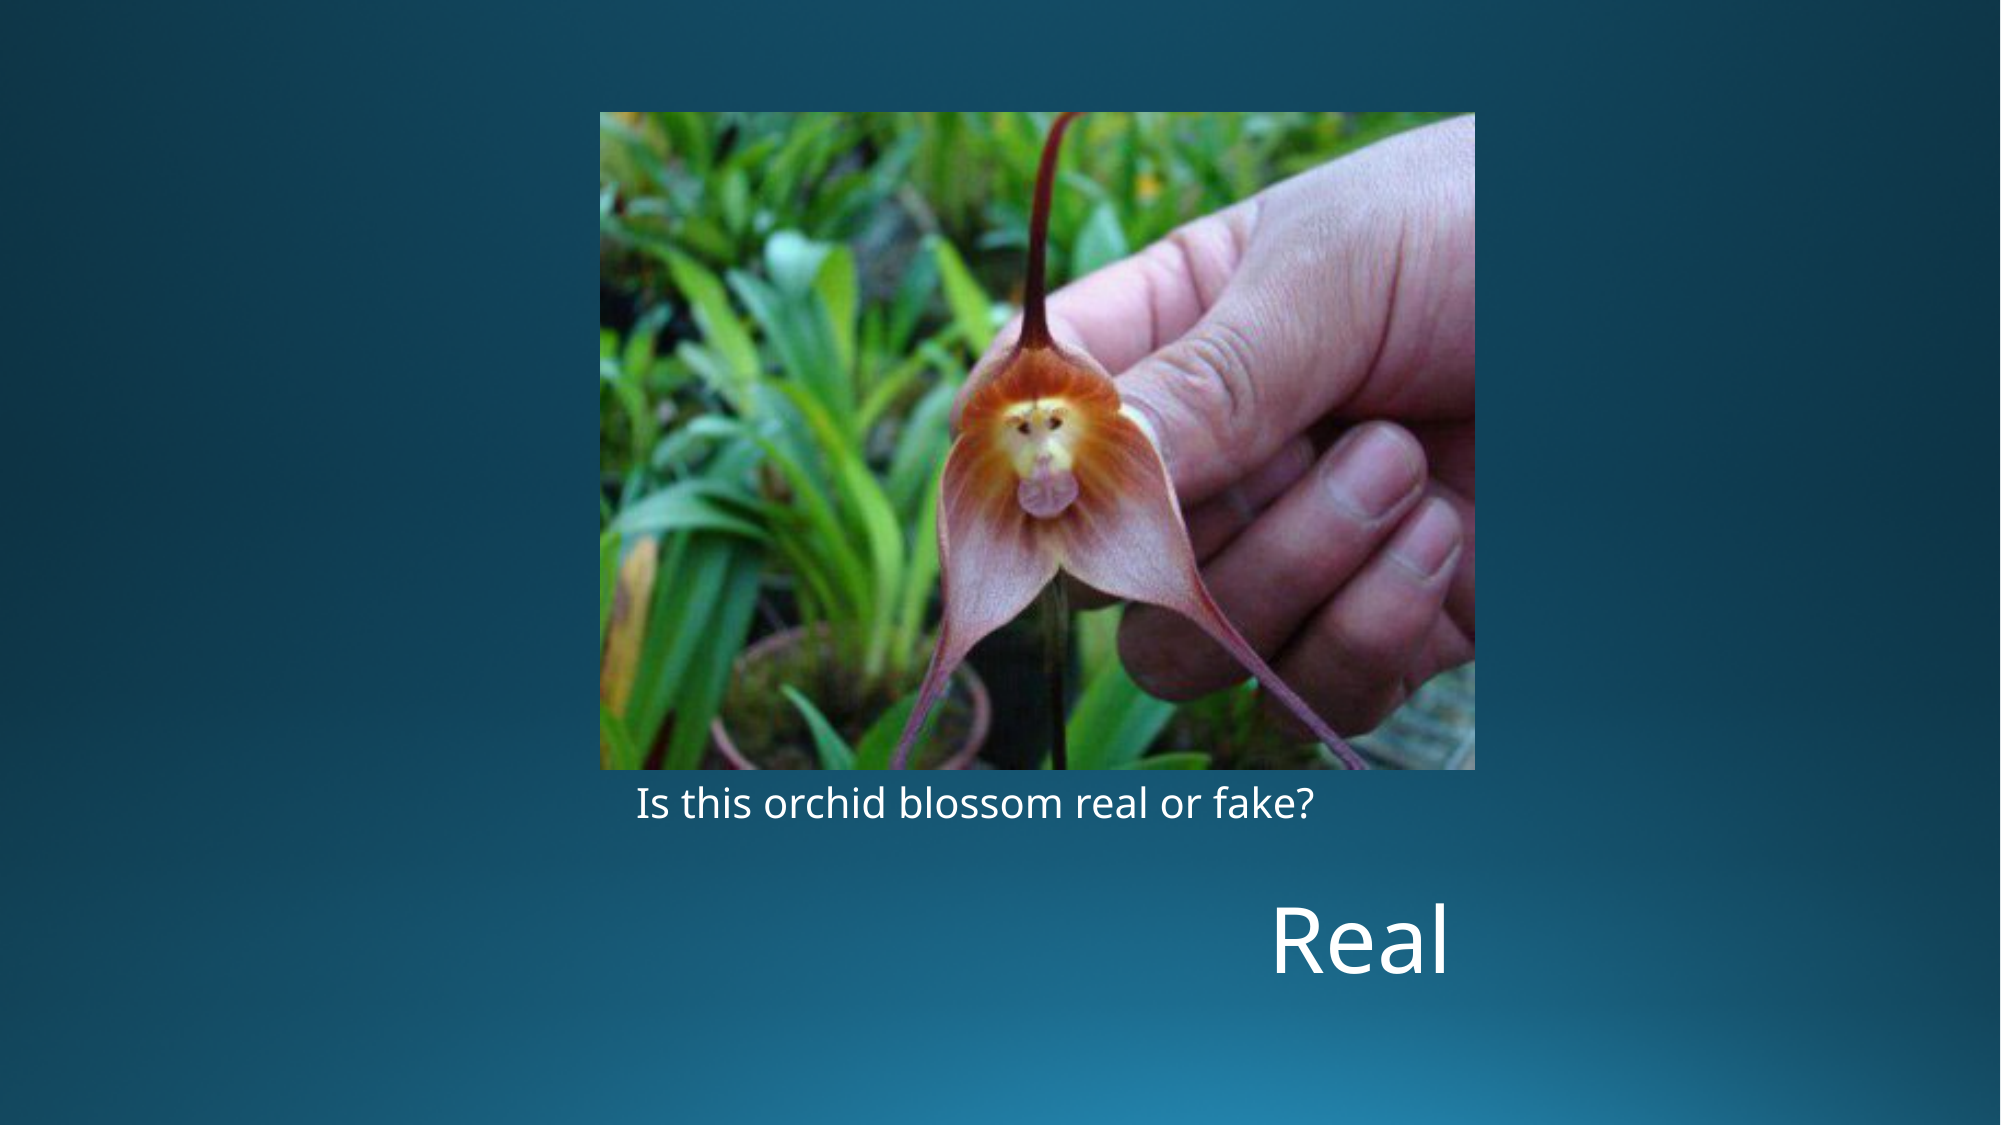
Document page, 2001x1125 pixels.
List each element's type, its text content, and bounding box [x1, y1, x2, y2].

picture [0, 0, 2001, 1125]
text_box Real [1253, 874, 1468, 1000]
text_box Is this orchid blossom real or fake? [621, 770, 1330, 835]
